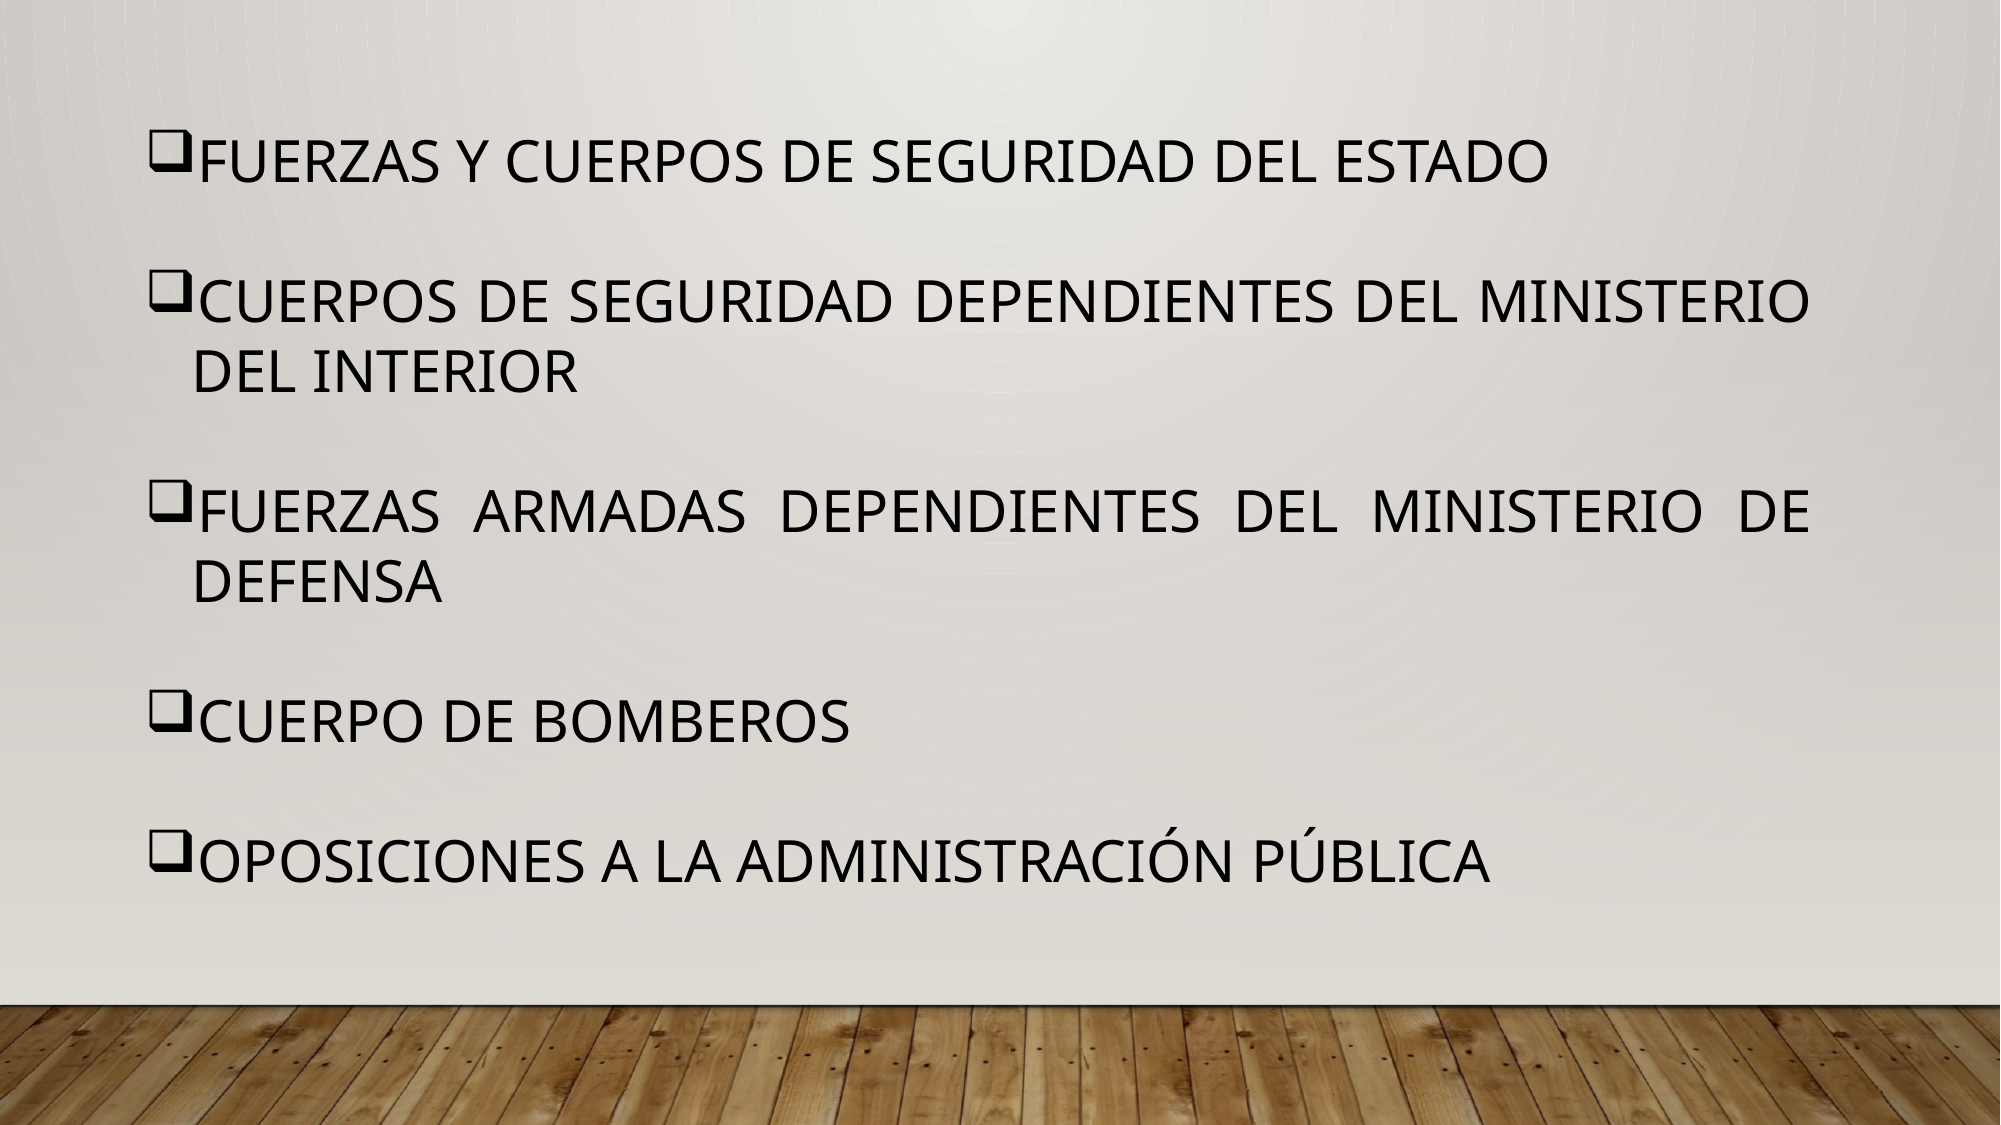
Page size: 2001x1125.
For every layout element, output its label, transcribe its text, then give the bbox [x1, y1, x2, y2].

text_box FUERZAS Y CUERPOS DE SEGURIDAD DEL ESTADO CUERPOS DE SEGURIDAD DEPENDIENTES DEL MINISTERIO DEL INTERIOR FUERZAS ARMADAS DEPENDIENTES DEL MINISTERIO DE DEFENSA CUERPO DE BOMBEROS OPOSICIONES A LA ADMINISTRACIÓN PÚBLICA [130, 116, 1828, 901]
picture [0, 1005, 2000, 1125]
